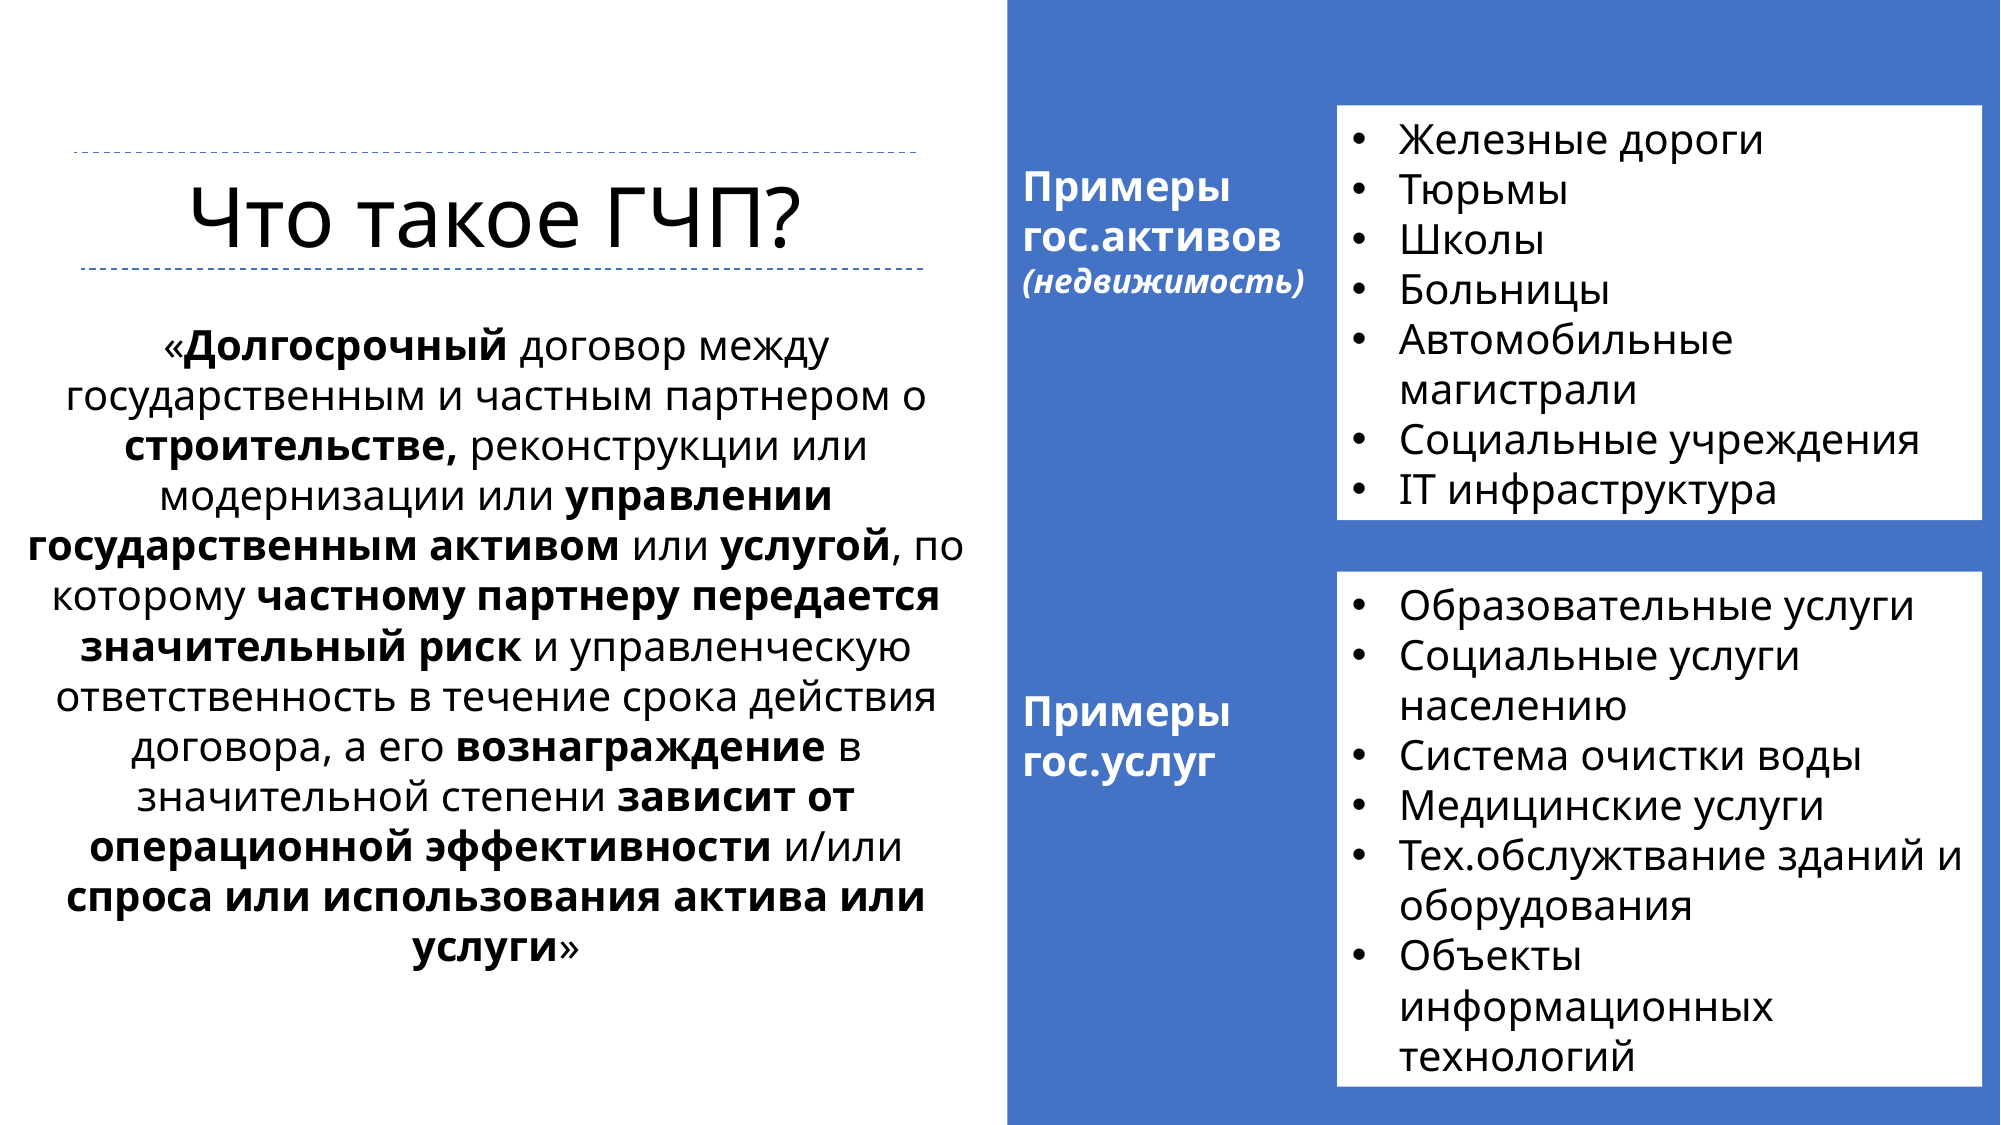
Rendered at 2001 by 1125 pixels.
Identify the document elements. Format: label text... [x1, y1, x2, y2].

list Примеры гос.активов (недвижимость) [1007, 152, 1326, 396]
text_box Железные дороги Тюрьмы Школы Больницы Автомобильные магистрали Социальные учреждения IT инфраструктура [1337, 105, 1983, 521]
text_box «Долгосрочный договор между государственным и частным партнером о строительстве, реконструкции или модернизации или управлении государственным активом или услугой, по которому частному партнеру передается значительный риск и управленческую ответственность в течение срока действия договора, а его вознаграждение в значительной степени зависит от операционной эффективности и/или спроса или использования актива или услуги» [10, 311, 983, 977]
list Примеры гос.услуг [1007, 677, 1280, 910]
list Что такое ГЧП? [171, 156, 819, 266]
text_box Образовательные услуги Социальные услуги населению Система очистки воды Медицинские услуги Тех.обслужтвание зданий и оборудования Объекты информационных технологий [1337, 571, 1983, 1087]
text_box [1007, 0, 2000, 1125]
